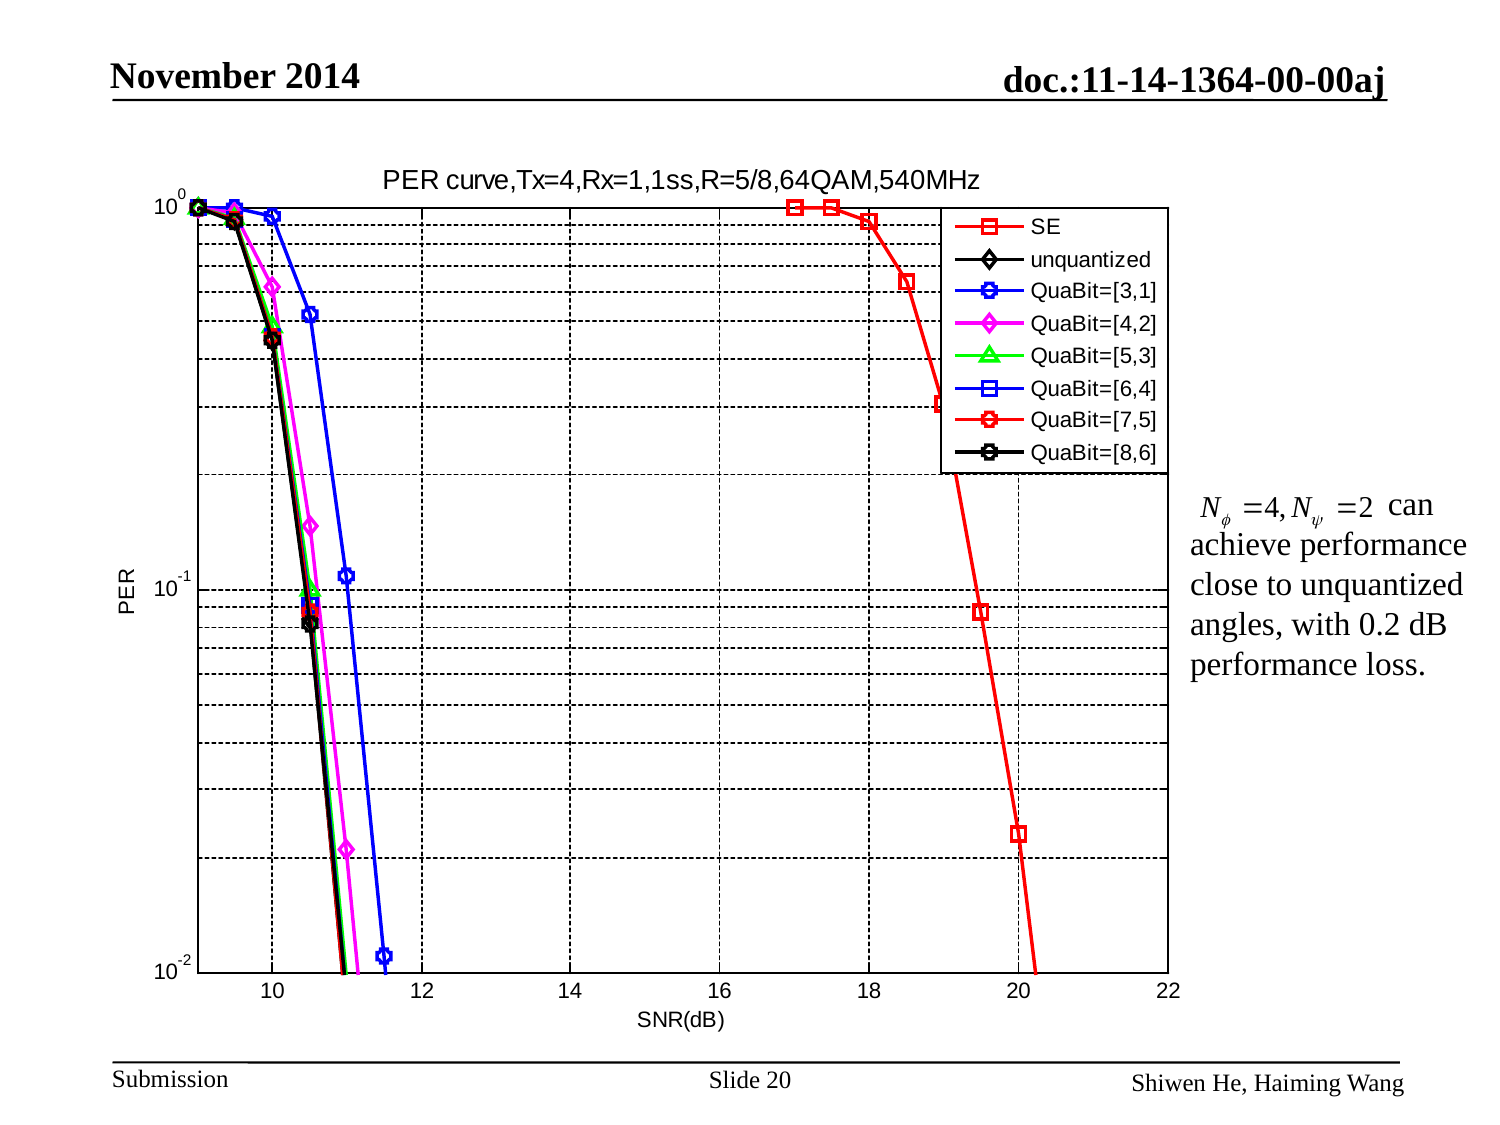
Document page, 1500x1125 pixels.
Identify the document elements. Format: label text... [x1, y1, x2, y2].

text_box can achieve performance close to unquantized angles, with 0.2 dB performance loss. [1293, 475, 1500, 690]
picture [34, 136, 1380, 1077]
